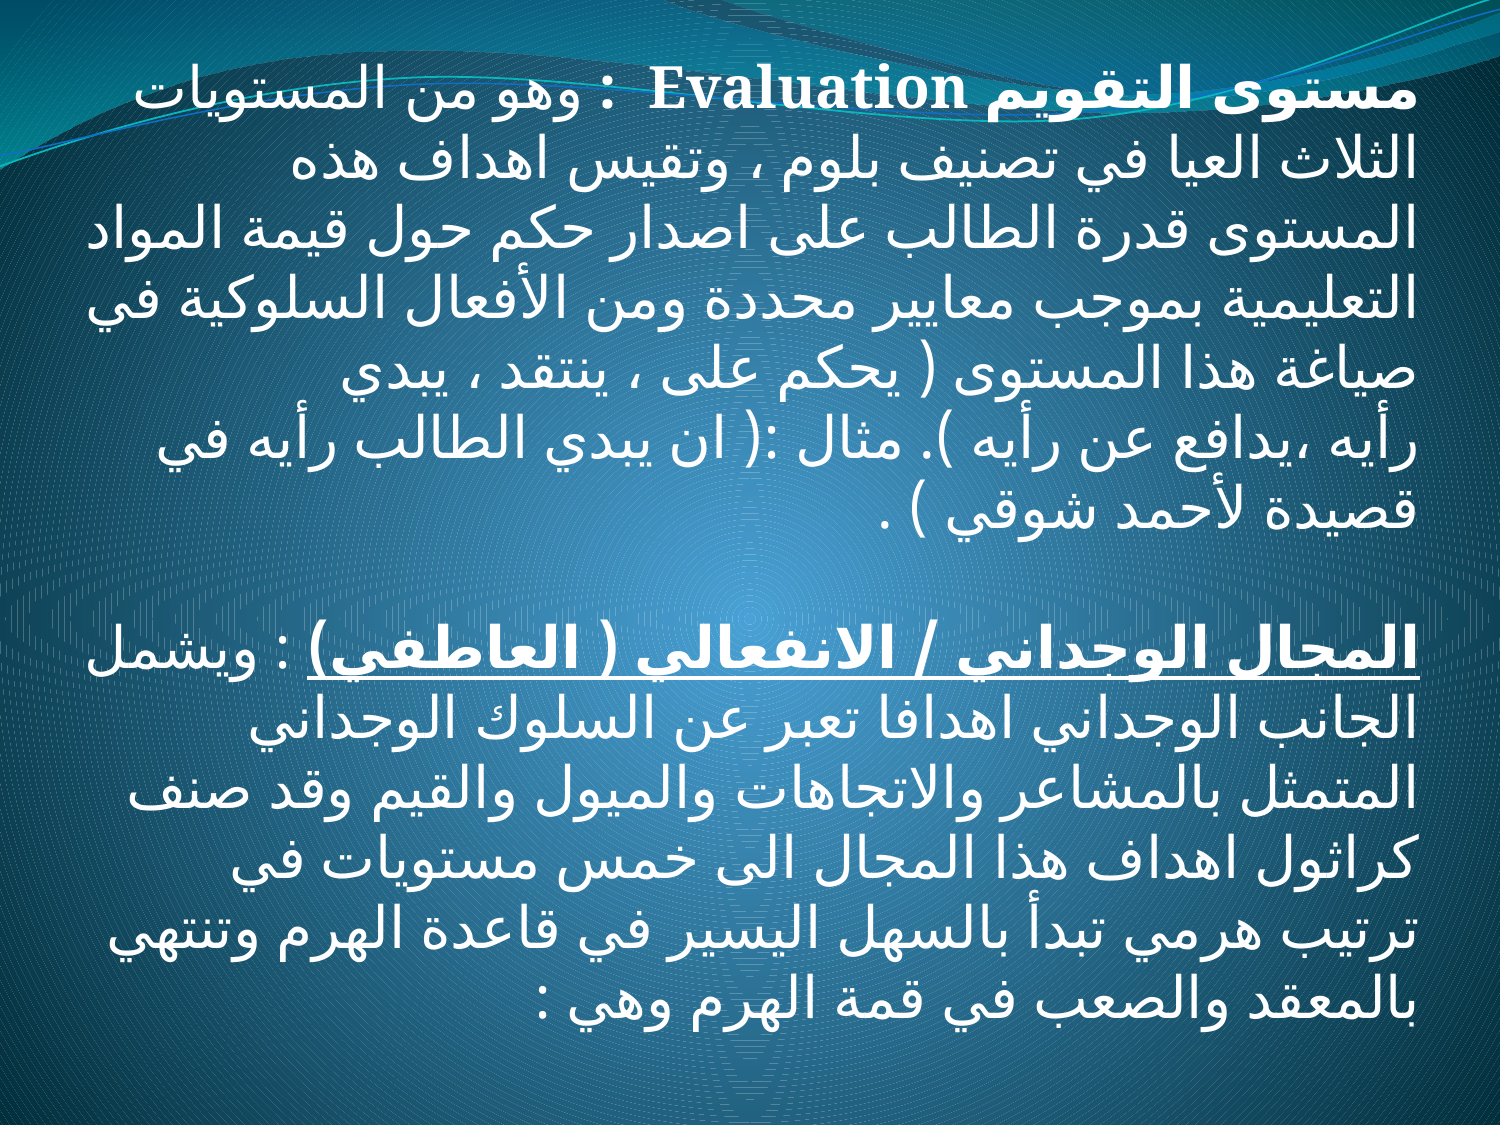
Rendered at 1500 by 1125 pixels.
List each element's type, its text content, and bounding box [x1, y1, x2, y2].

text_box مستوى التقويم Evaluation : وهو من المستويات الثلاث العيا في تصنيف بلوم ، وتقيس اهداف هذه المستوى قدرة الطالب على اصدار حكم حول قيمة المواد التعليمية بموجب معايير محددة ومن الأفعال السلوكية في صياغة هذا المستوى ( يحكم على ، ينتقد ، يبدي رأيه ،يدافع عن رأيه ). مثال :( ان يبدي الطالب رأيه في قصيدة لأحمد شوقي ) . المجال الوجداني / الانفعالي ( العاطفي) : ويشمل الجانب الوجداني اهدافا تعبر عن السلوك الوجداني المتمثل بالمشاعر والاتجاهات والميول والقيم وقد صنف كراثول اهداف هذا المجال الى خمس مستويات في ترتيب هرمي تبدأ بالسهل اليسير في قاعدة الهرم وتنتهي بالمعقد والصعب في قمة الهرم وهي : [64, 42, 1436, 1125]
